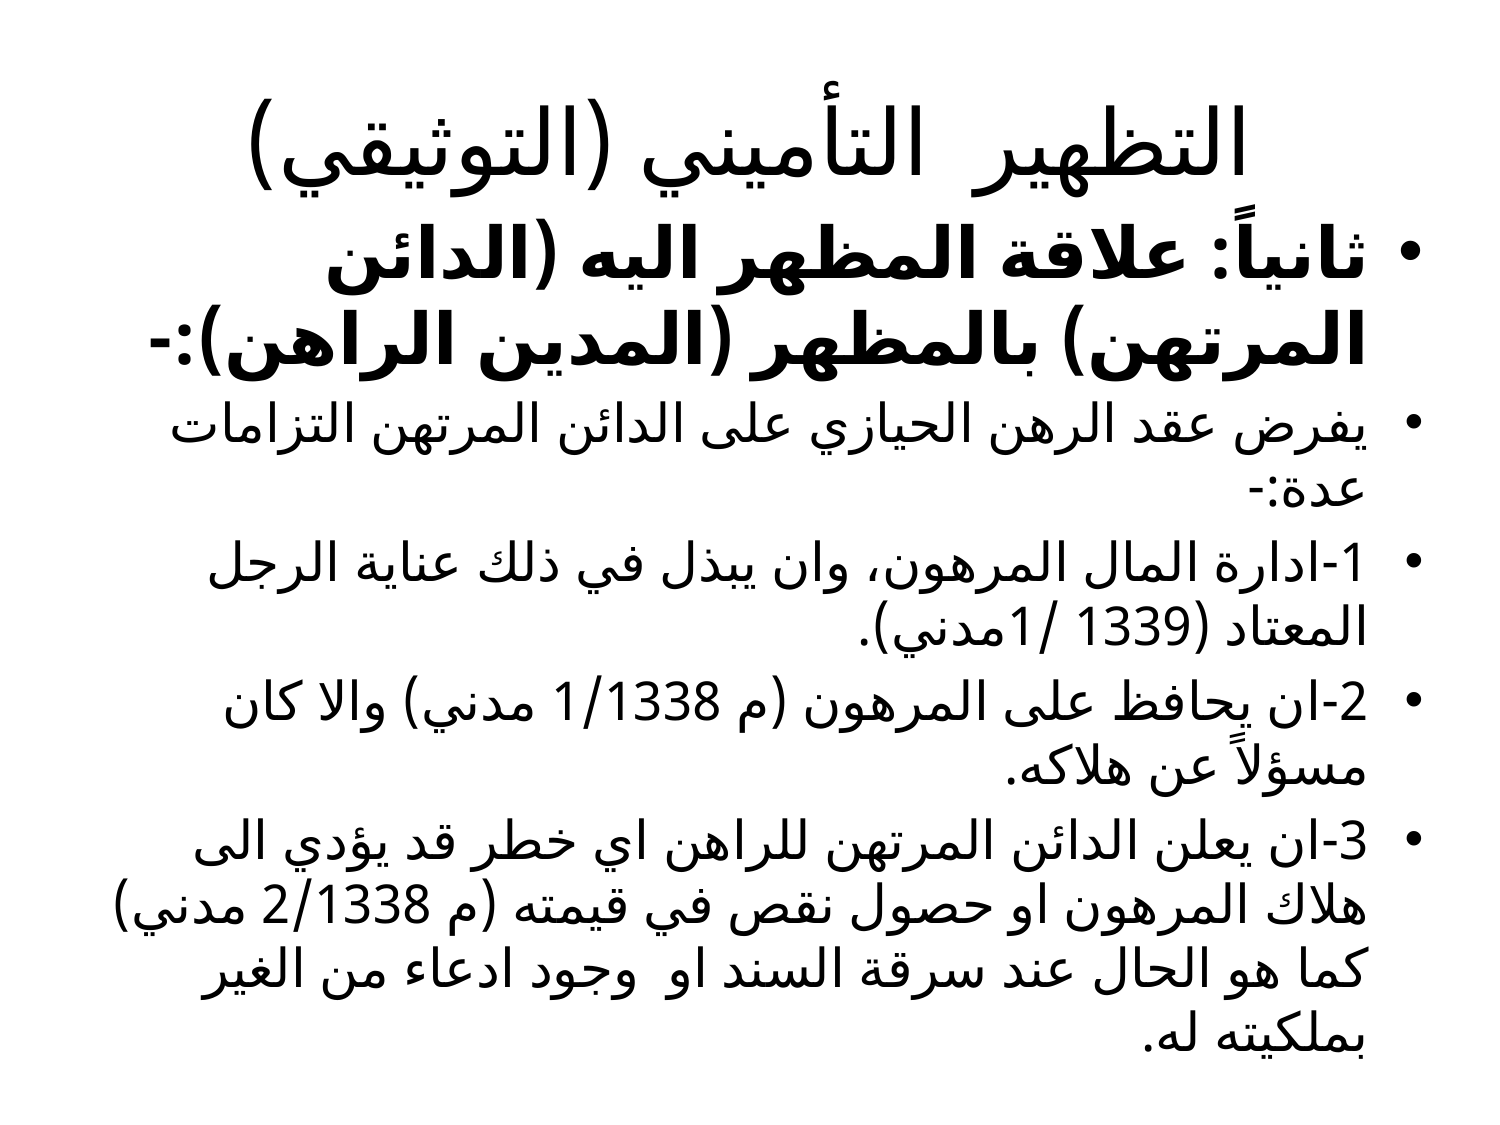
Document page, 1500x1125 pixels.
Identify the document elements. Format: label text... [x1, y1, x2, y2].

title التظهير التأميني (التوثيقي) [75, 45, 1425, 233]
list ثانياً: علاقة المظهر اليه (الدائن المرتهن) بالمظهر (المدين الراهن):- يفرض عقد الرهن الحيازي على الدائن المرتهن التزامات عدة:- 1-ادارة المال المرهون، وان يبذل في ذلك عناية الرجل المعتاد (1339 /1مدني). 2-ان يحافظ على المرهون (م 1/1338 مدني) والا كان مسؤلاً عن هلاكه. 3-ان يعلن الدائن المرتهن للراهن اي خطر قد يؤدي الى هلاك المرهون او حصول نقص في قيمته (م 2/1338 مدني) كما هو الحال عند سرقة السند او وجود ادعاء من الغير بملكيته له. [87, 200, 1438, 1075]
